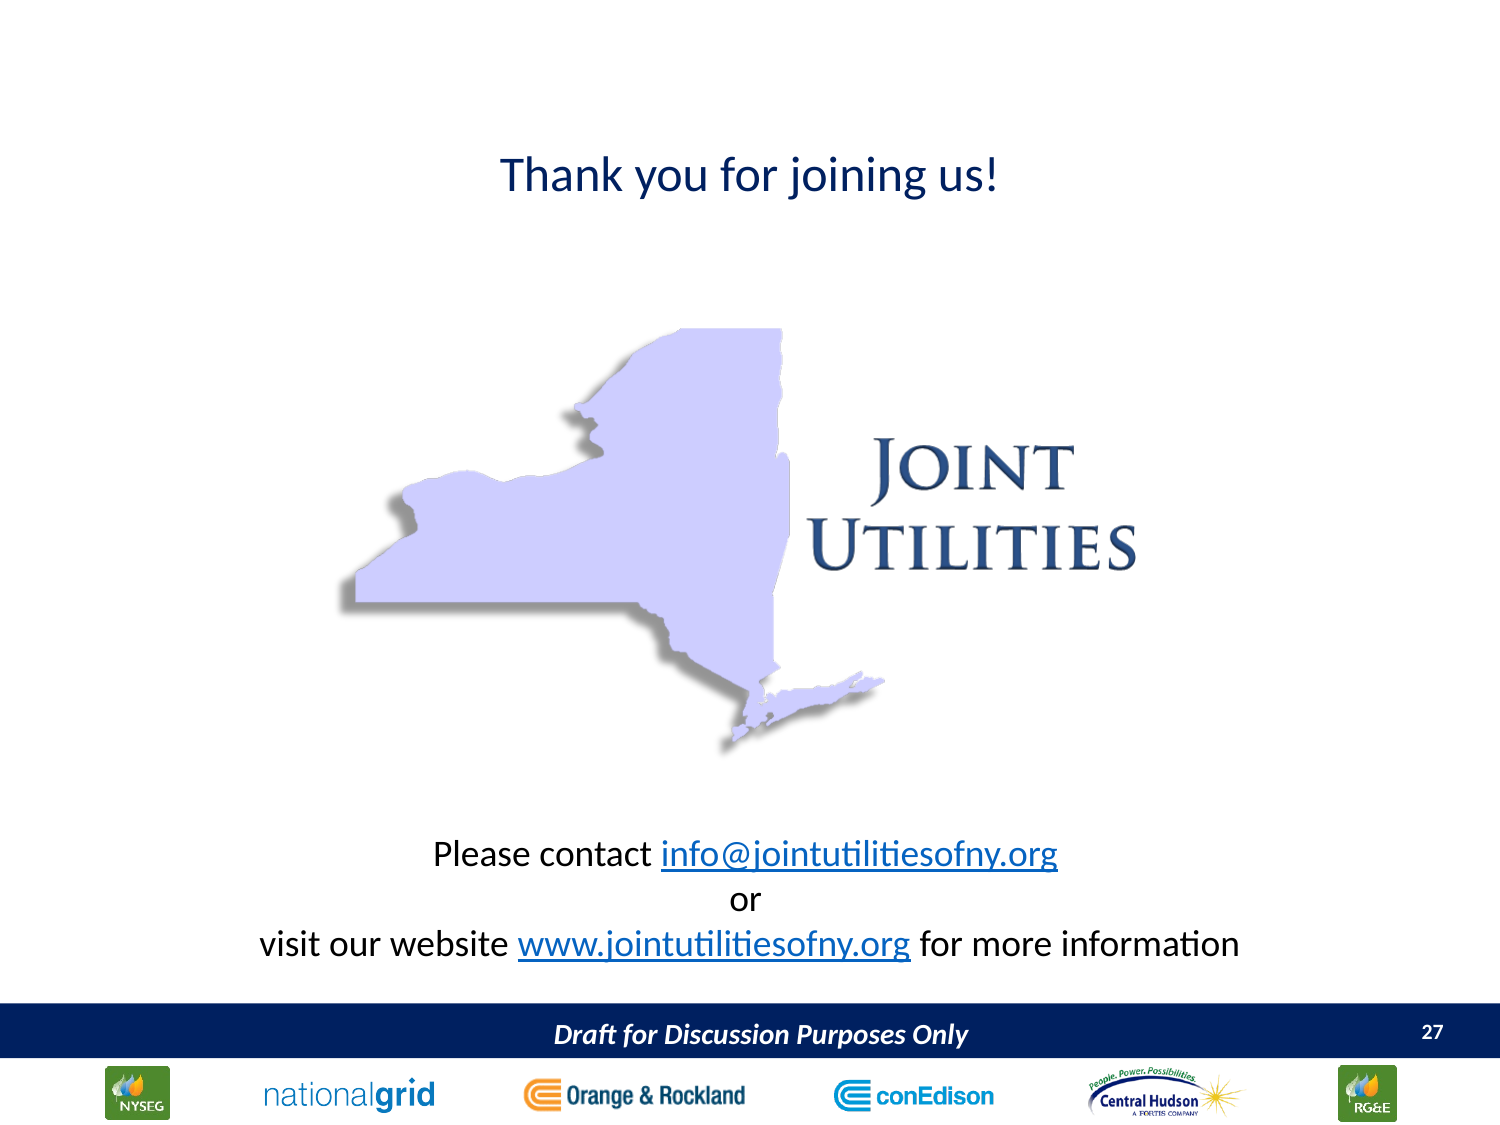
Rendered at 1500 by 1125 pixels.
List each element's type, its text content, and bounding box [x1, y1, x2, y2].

picture [1086, 1065, 1247, 1120]
picture [105, 1066, 170, 1120]
picture [1338, 1065, 1397, 1122]
text_box Please contact info@jointutilitiesofny.org or visit our website www.jointutilitiesofny.org for more information [0, 821, 1500, 1017]
picture [320, 316, 1180, 774]
text_box Thank you for joining us! [0, 133, 1500, 209]
picture [520, 1074, 749, 1116]
picture [832, 1078, 994, 1112]
picture [262, 1074, 437, 1116]
